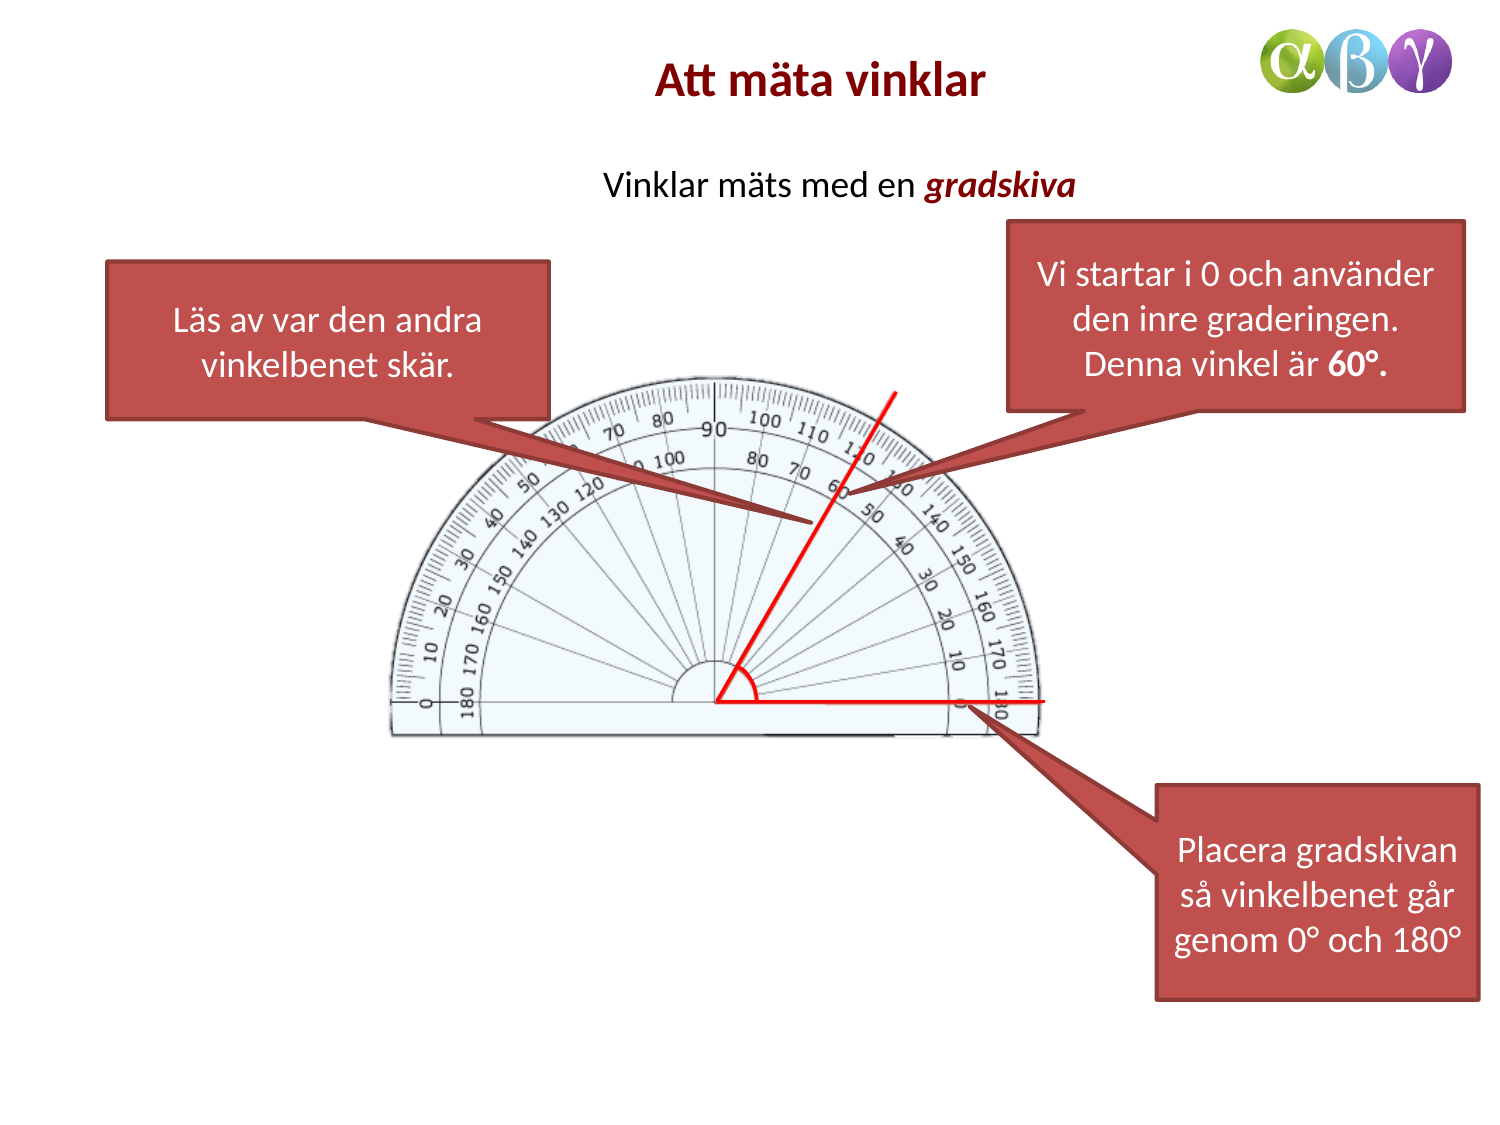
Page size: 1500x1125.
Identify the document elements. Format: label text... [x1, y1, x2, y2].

text_box Vinklar mäts med en gradskiva [588, 153, 1092, 213]
text_box Att mäta vinklar [640, 39, 1003, 115]
text_box Placera gradskivan så vinkelbenet går genom 0° och 180° [1026, 760, 1481, 1002]
picture [1260, 28, 1452, 93]
text_box Vi startar i 0 och använder den inre graderingen. Denna vinkel är 60°. [1006, 219, 1467, 443]
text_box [716, 391, 1045, 702]
text_box Läs av var den andra vinkelbenet skär. [105, 259, 551, 425]
picture [382, 370, 1069, 751]
